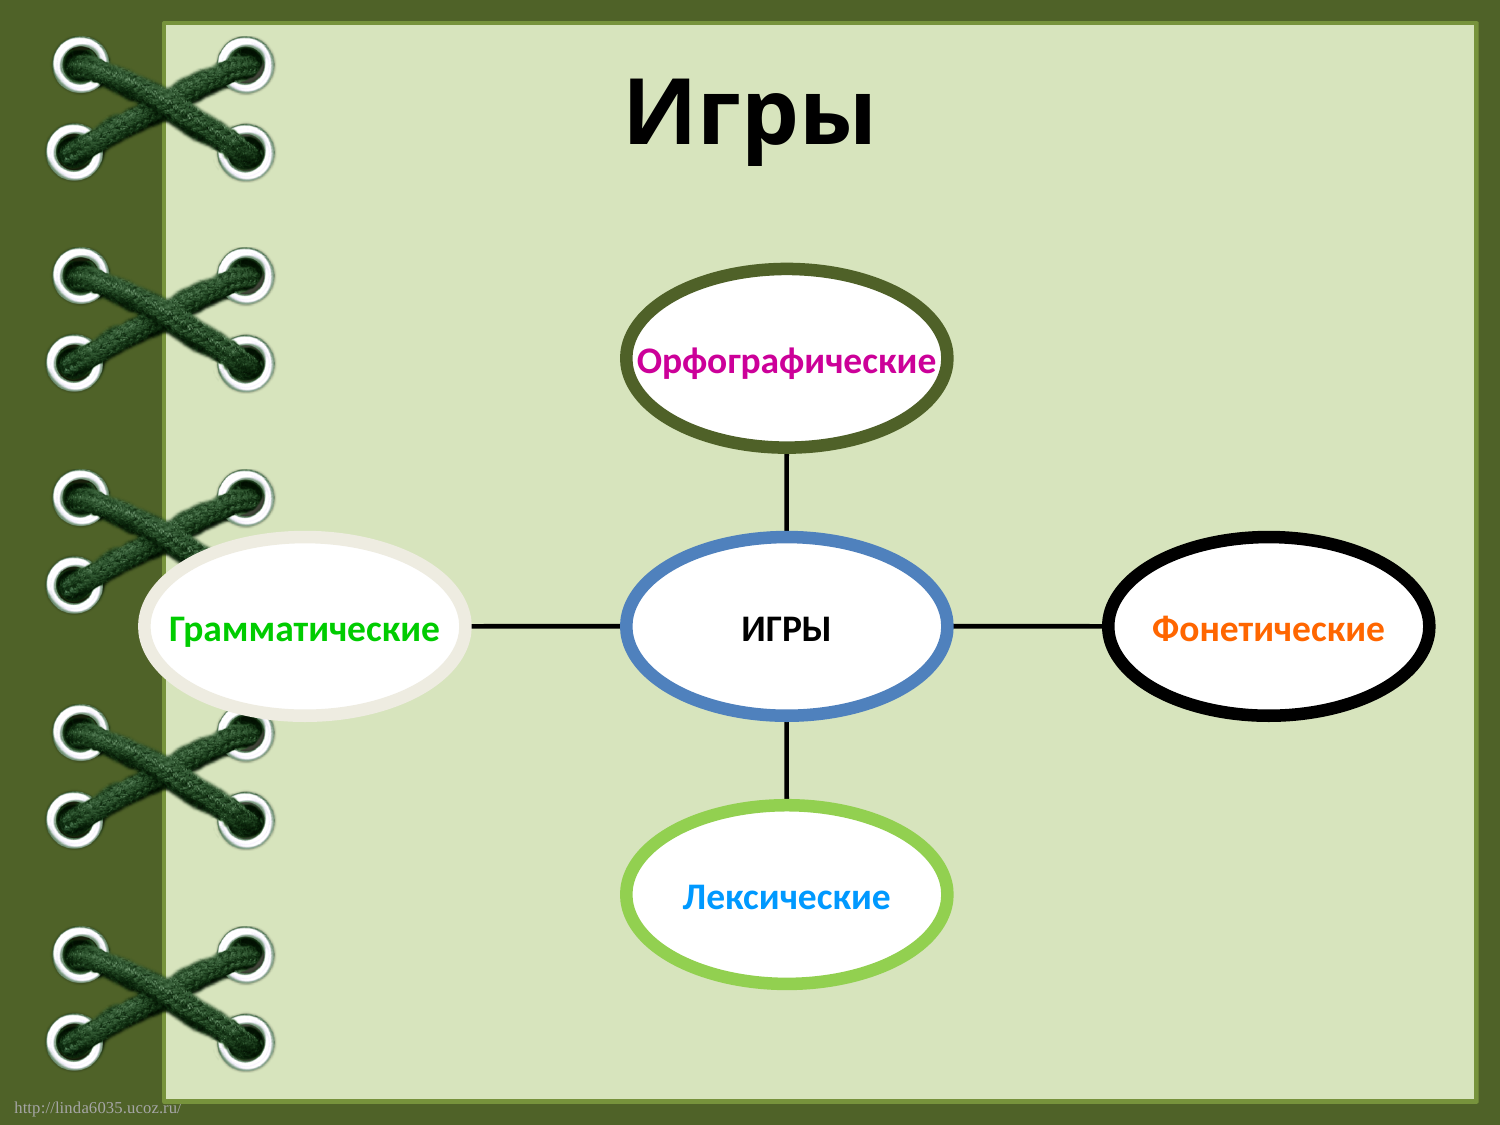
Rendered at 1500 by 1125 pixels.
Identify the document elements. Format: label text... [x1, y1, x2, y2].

picture [35, 456, 111, 631]
title Игры [75, 45, 1425, 233]
picture [35, 913, 286, 1088]
picture [35, 23, 286, 198]
picture [35, 234, 286, 409]
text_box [111, 255, 1463, 998]
picture [35, 691, 111, 866]
